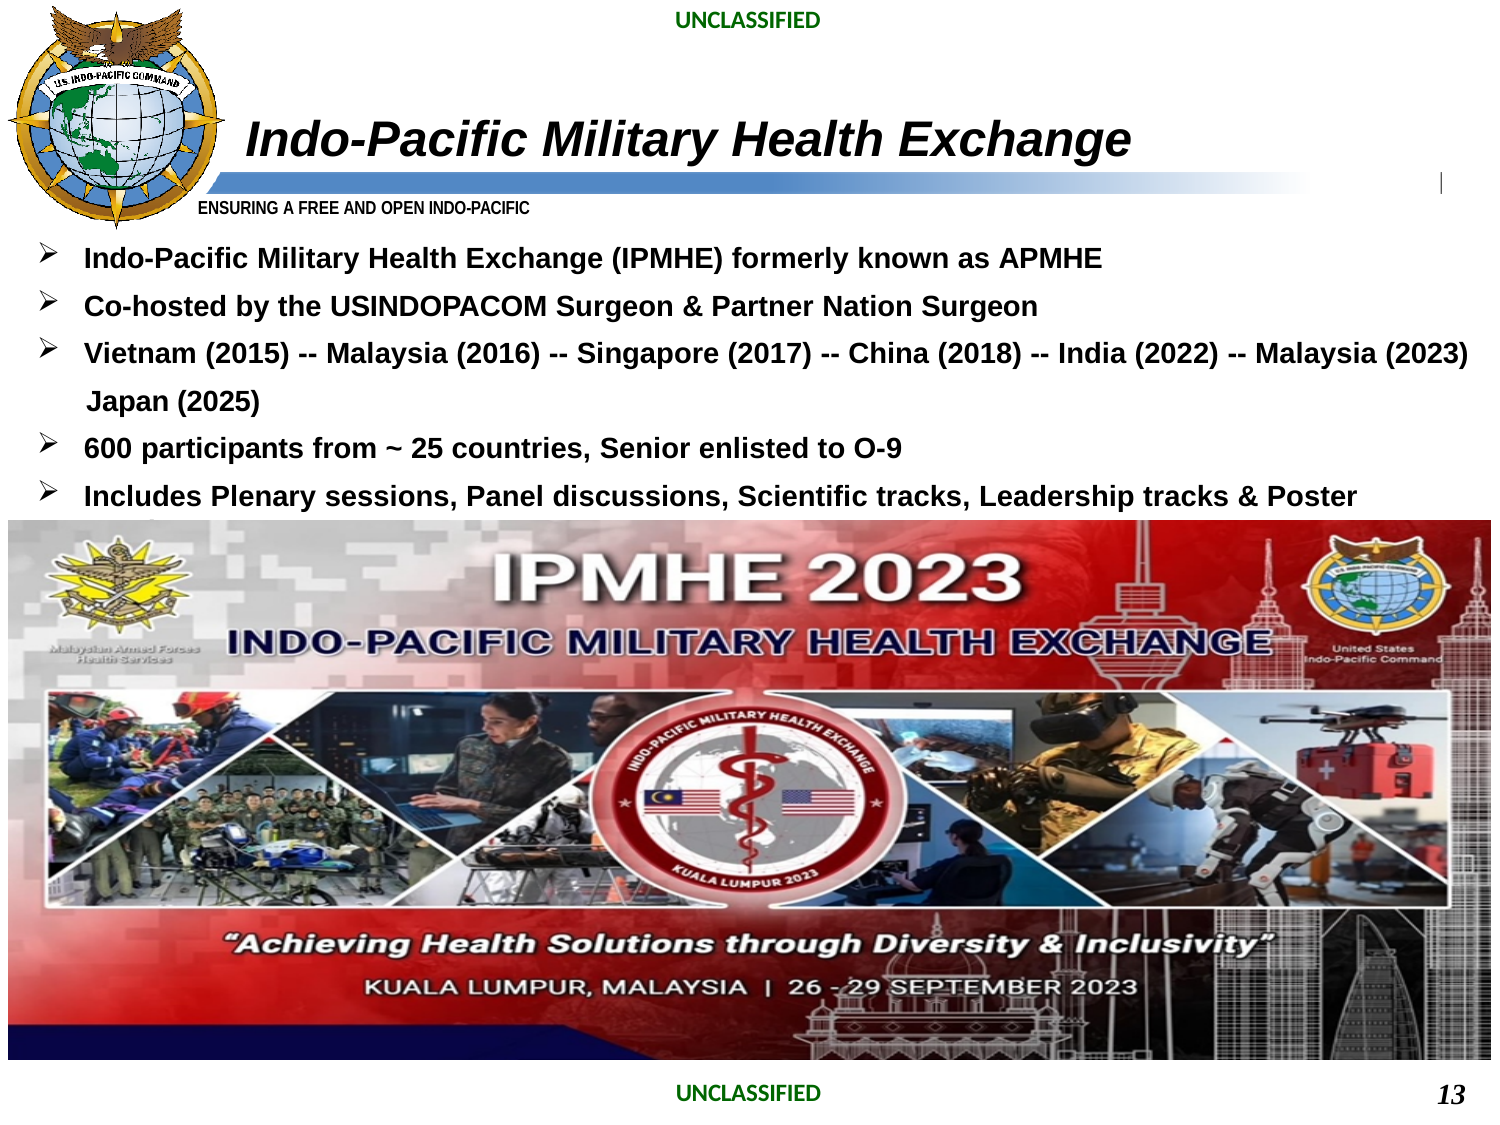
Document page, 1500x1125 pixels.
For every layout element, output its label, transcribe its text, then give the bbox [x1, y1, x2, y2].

text_box UNCLASSIFIED [673, 1, 826, 34]
picture [6, 6, 1442, 234]
text_box ENSURING A FREE AND OPEN INDO-PACIFIC [195, 193, 536, 219]
text_box UNCLASSIFIED [673, 1074, 827, 1107]
text_box Indo-Pacific Military Health Exchange (IPMHE) formerly known as APMHE Co-hosted by the USINDOPACOM Surgeon & Partner Nation Surgeon Vietnam (2015) -- Malaysia (2016) -- Singapore (2017) -- China (2018) -- India (2022) -- Malaysia (2023) Japan (2025) 600 participants from ~ 25 countries, Senior enlisted to O-9 Includes Plenary sessions, Panel discussions, Scientific tracks, Leadership tracks & Poster sessions [35, 224, 1484, 518]
slide_number 13 [1430, 1075, 1476, 1125]
picture [8, 520, 1491, 1060]
text_box Indo-Pacific Military Health Exchange [243, 104, 1136, 167]
